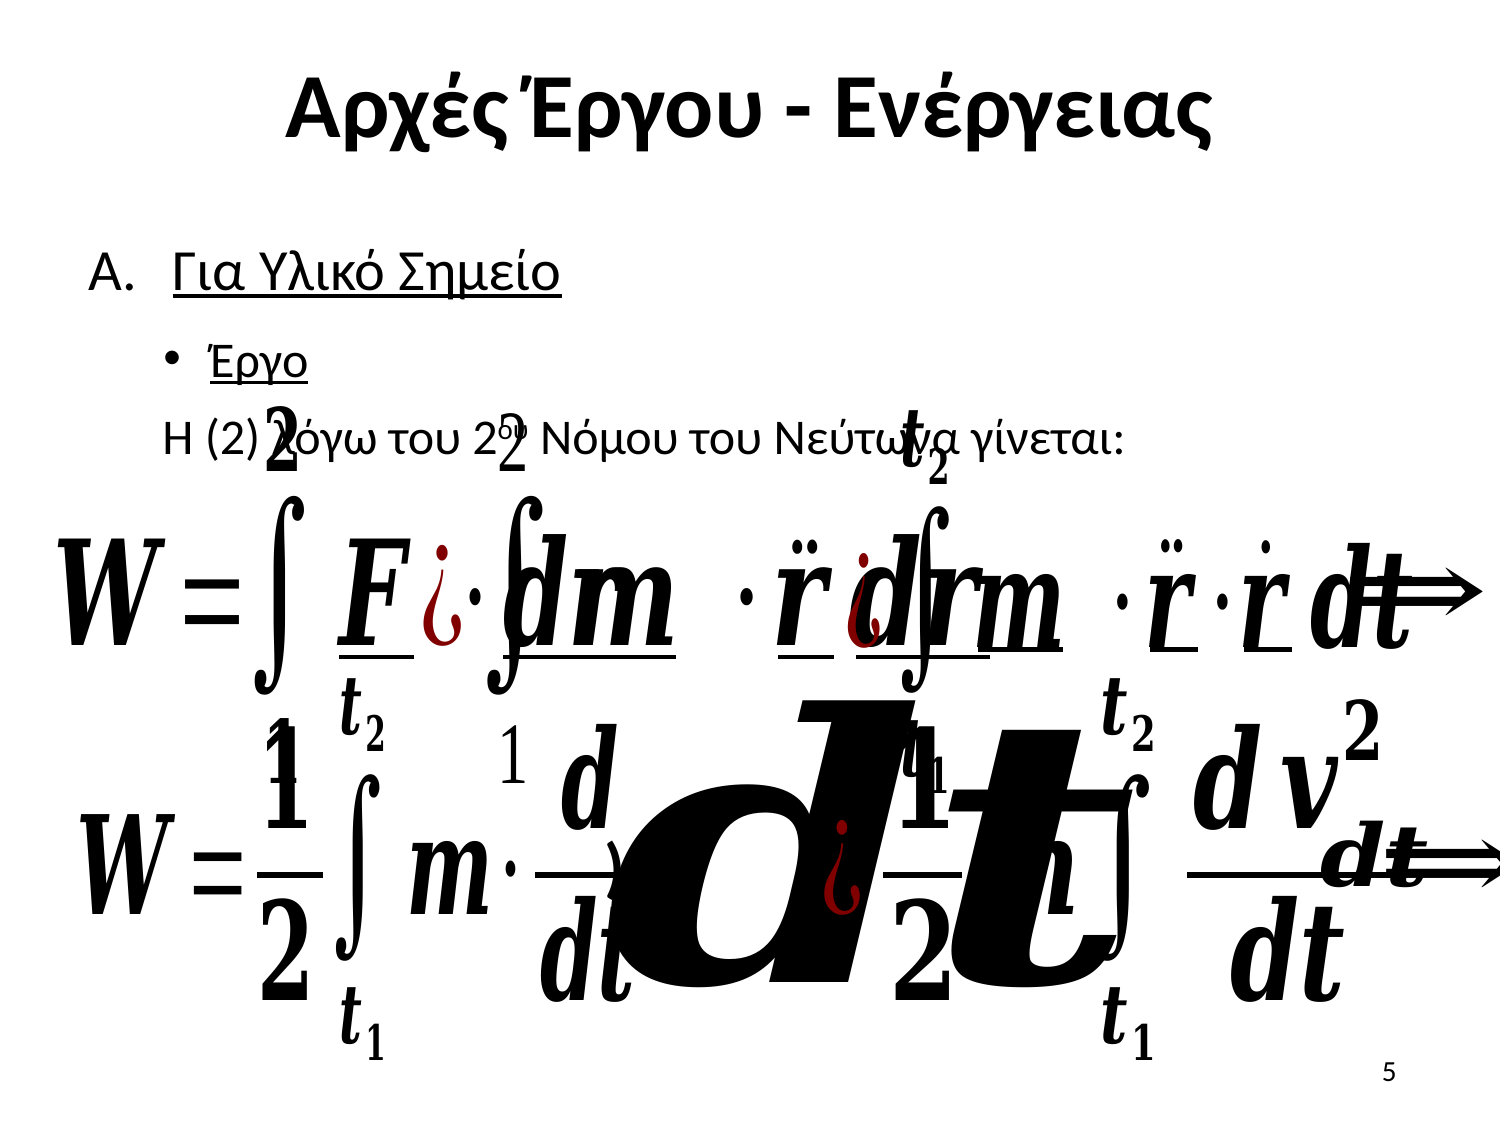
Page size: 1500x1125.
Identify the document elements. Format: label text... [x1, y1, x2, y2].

text_box H (2) λόγω του 2ου Νόμου του Νεύτωνα γίνεται: [147, 397, 1354, 503]
slide_number 5 [1061, 1040, 1412, 1100]
title Αρχές Έργου - Ενέργειας [75, 7, 1425, 195]
list Για Υλικό Σημείο Έργο [73, 224, 1424, 407]
